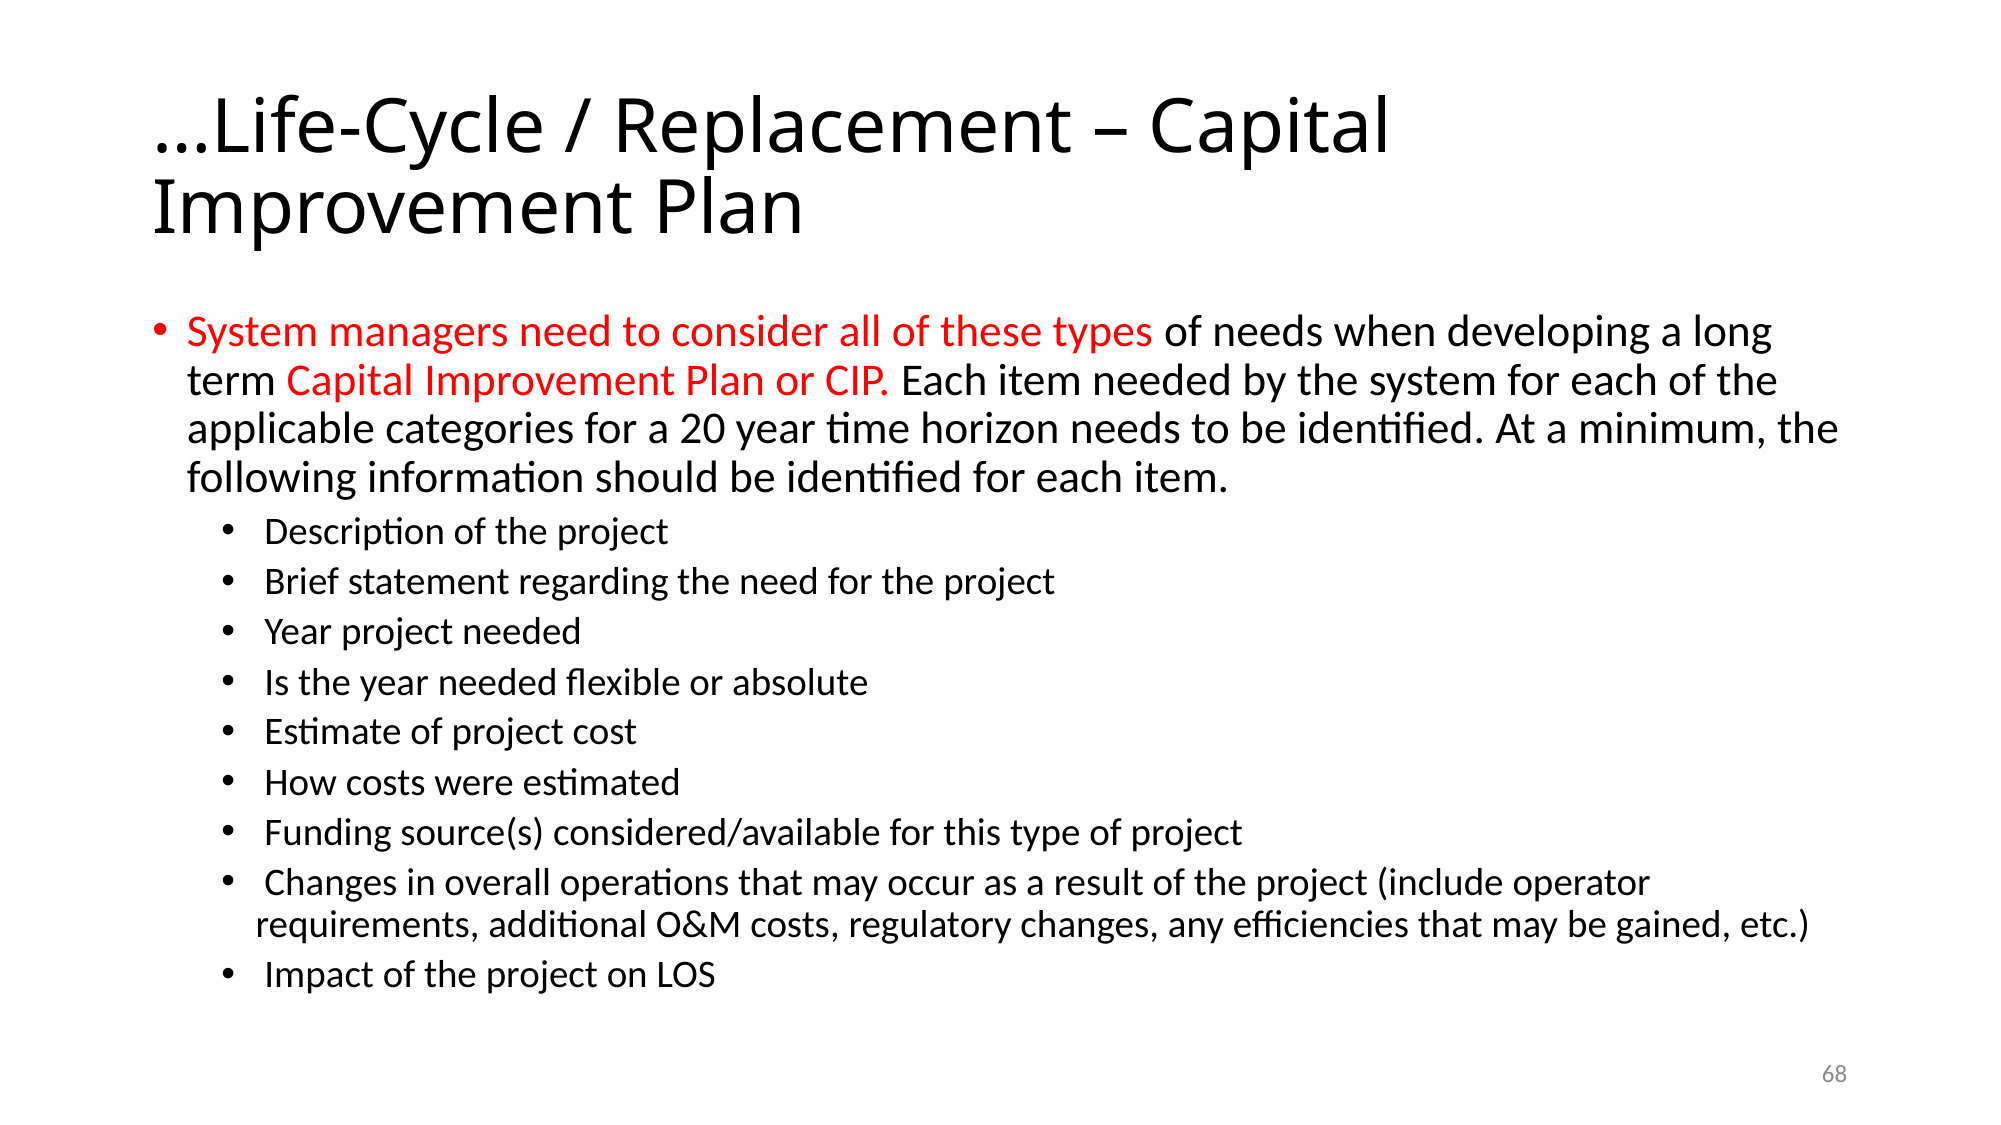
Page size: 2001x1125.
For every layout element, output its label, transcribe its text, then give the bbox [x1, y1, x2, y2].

title …Life-Cycle / Replacement – Capital Improvement Plan [137, 59, 1863, 278]
list System managers need to consider all of these types of needs when developing a long term Capital Improvement Plan or CIP. Each item needed by the system for each of the applicable categories for a 20 year time horizon needs to be identified. At a minimum, the following information should be identified for each item. Description of the project Brief statement regarding the need for the project Year project needed Is the year needed flexible or absolute Estimate of project cost How costs were estimated Funding source(s) considered/available for this type of project Changes in overall operations that may occur as a result of the project (include operator requirements, additional O&M costs, regulatory changes, any efficiencies that may be gained, etc.) Impact of the project on LOS [137, 299, 1863, 1014]
slide_number 68 [1412, 1042, 1863, 1103]
